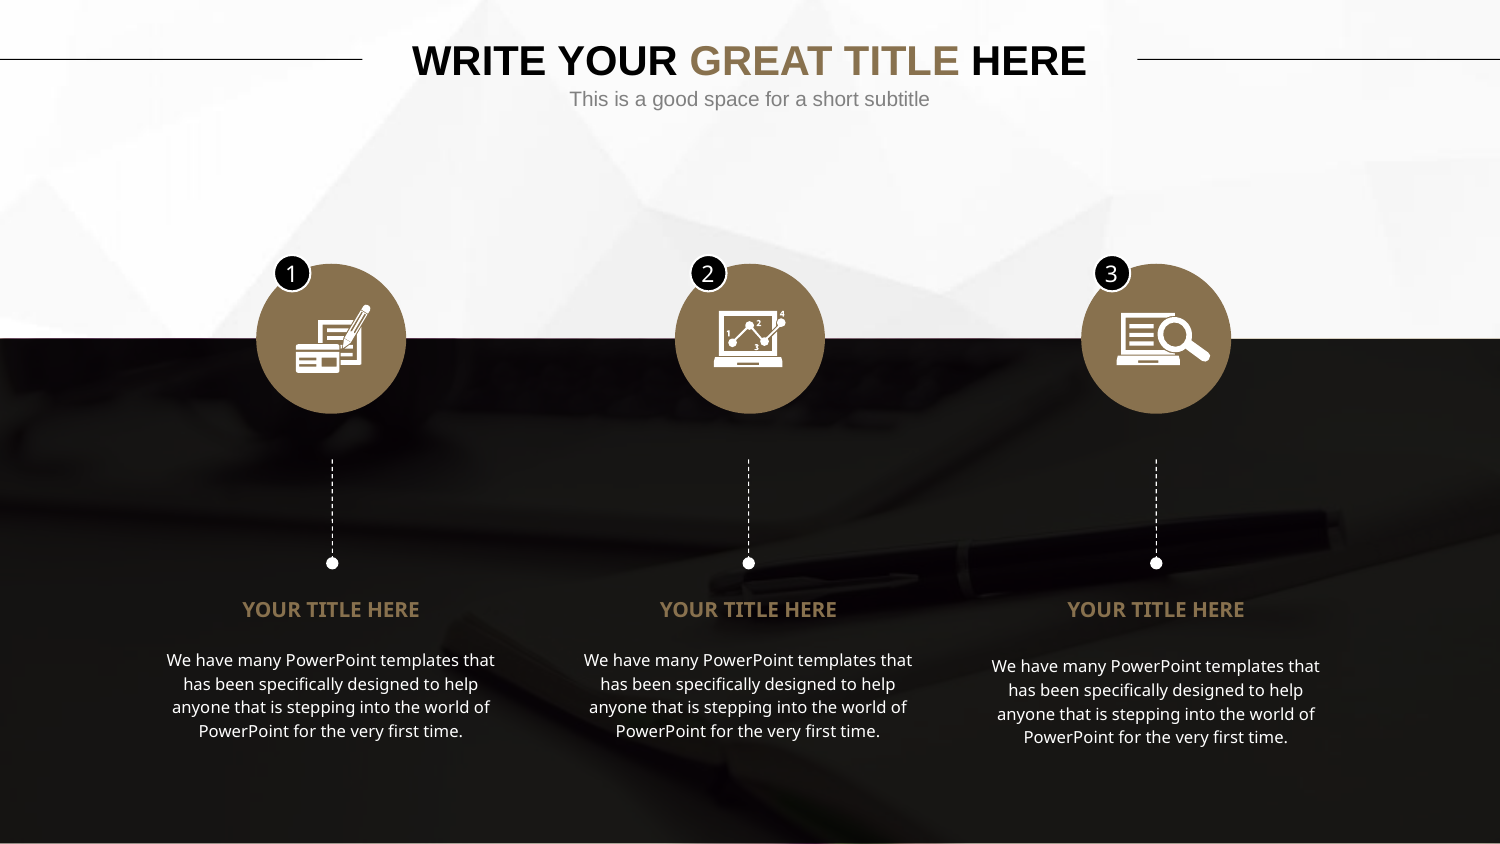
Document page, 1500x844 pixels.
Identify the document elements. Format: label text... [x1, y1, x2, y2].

text_box [674, 263, 825, 414]
text_box YOUR TITLE HERE We have many PowerPoint templates that has been specifically designed to help anyone that is stepping into the world of PowerPoint for the very first time. [148, 584, 514, 749]
text_box [326, 557, 339, 570]
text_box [295, 303, 371, 374]
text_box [273, 254, 311, 292]
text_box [1093, 254, 1131, 292]
picture [0, 0, 1500, 338]
text_box [1150, 557, 1163, 570]
text_box [0, 338, 1500, 844]
text_box [742, 557, 755, 570]
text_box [713, 310, 786, 368]
text_box WRITE YOUR GREAT TITLE HERE [397, 26, 1103, 92]
text_box [1081, 263, 1232, 414]
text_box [690, 254, 727, 292]
text_box [256, 263, 407, 414]
text_box YOUR TITLE HERE We have many PowerPoint templates that has been specifically designed to help anyone that is stepping into the world of PowerPoint for the very first time. [565, 584, 931, 749]
text_box This is a good space for a short subtitle [554, 78, 945, 119]
text_box YOUR TITLE HERE We have many PowerPoint templates that has been specifically designed to help anyone that is stepping into the world of PowerPoint for the very first time. [973, 584, 1339, 755]
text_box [1116, 312, 1212, 366]
